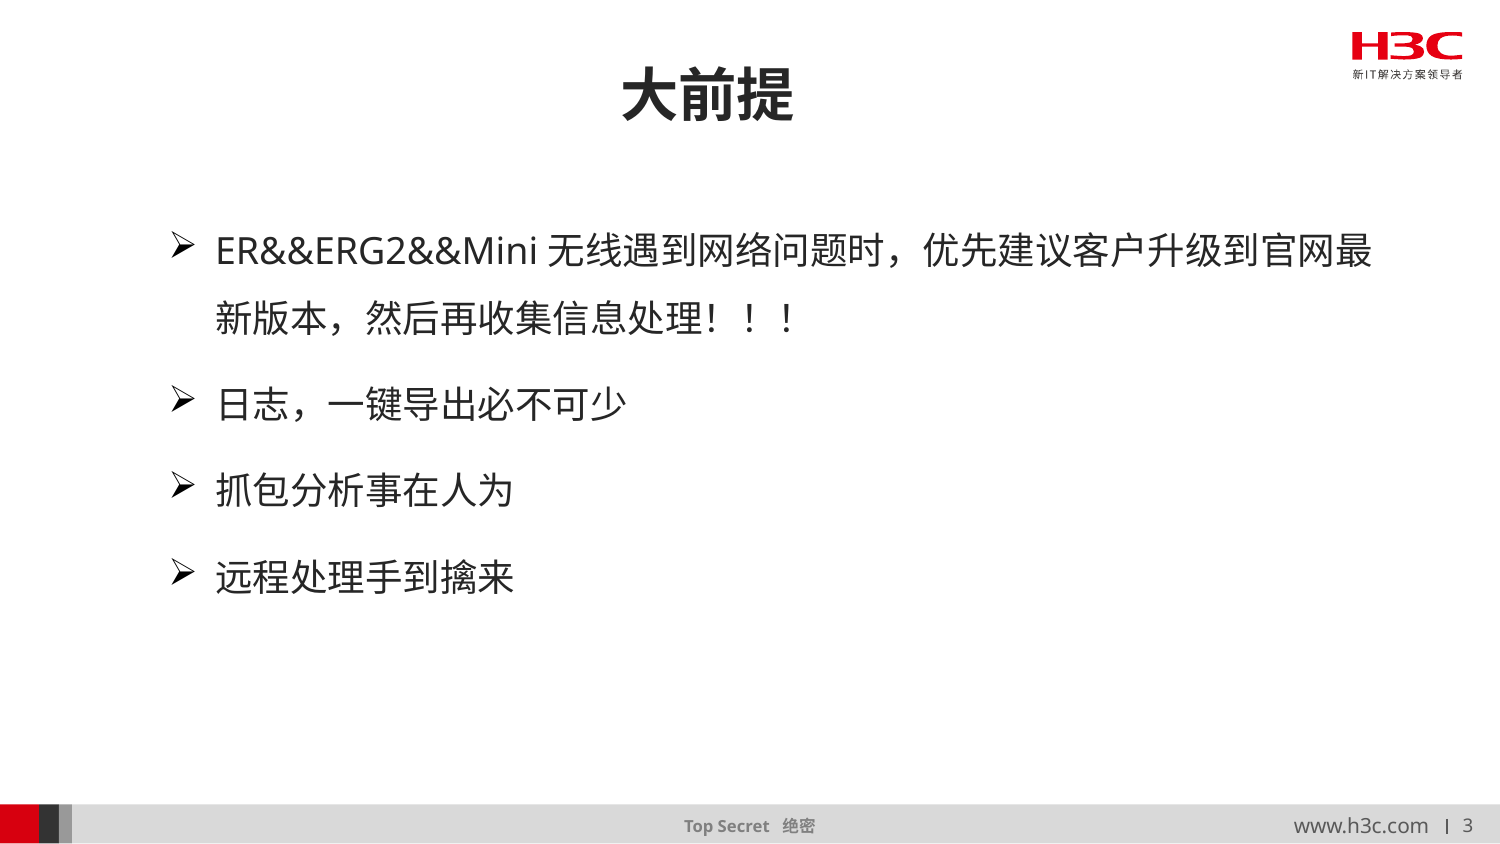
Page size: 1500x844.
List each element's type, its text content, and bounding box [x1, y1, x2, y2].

text_box ER&&ERG2&&Mini无线遇到网络问题时，优先建议客户升级到官网最新版本，然后再收集信息处理！！！ 日志，一键导出必不可少 抓包分析事在人为 远程处理手到擒来 [153, 197, 1388, 797]
title 大前提 [74, 55, 1341, 131]
